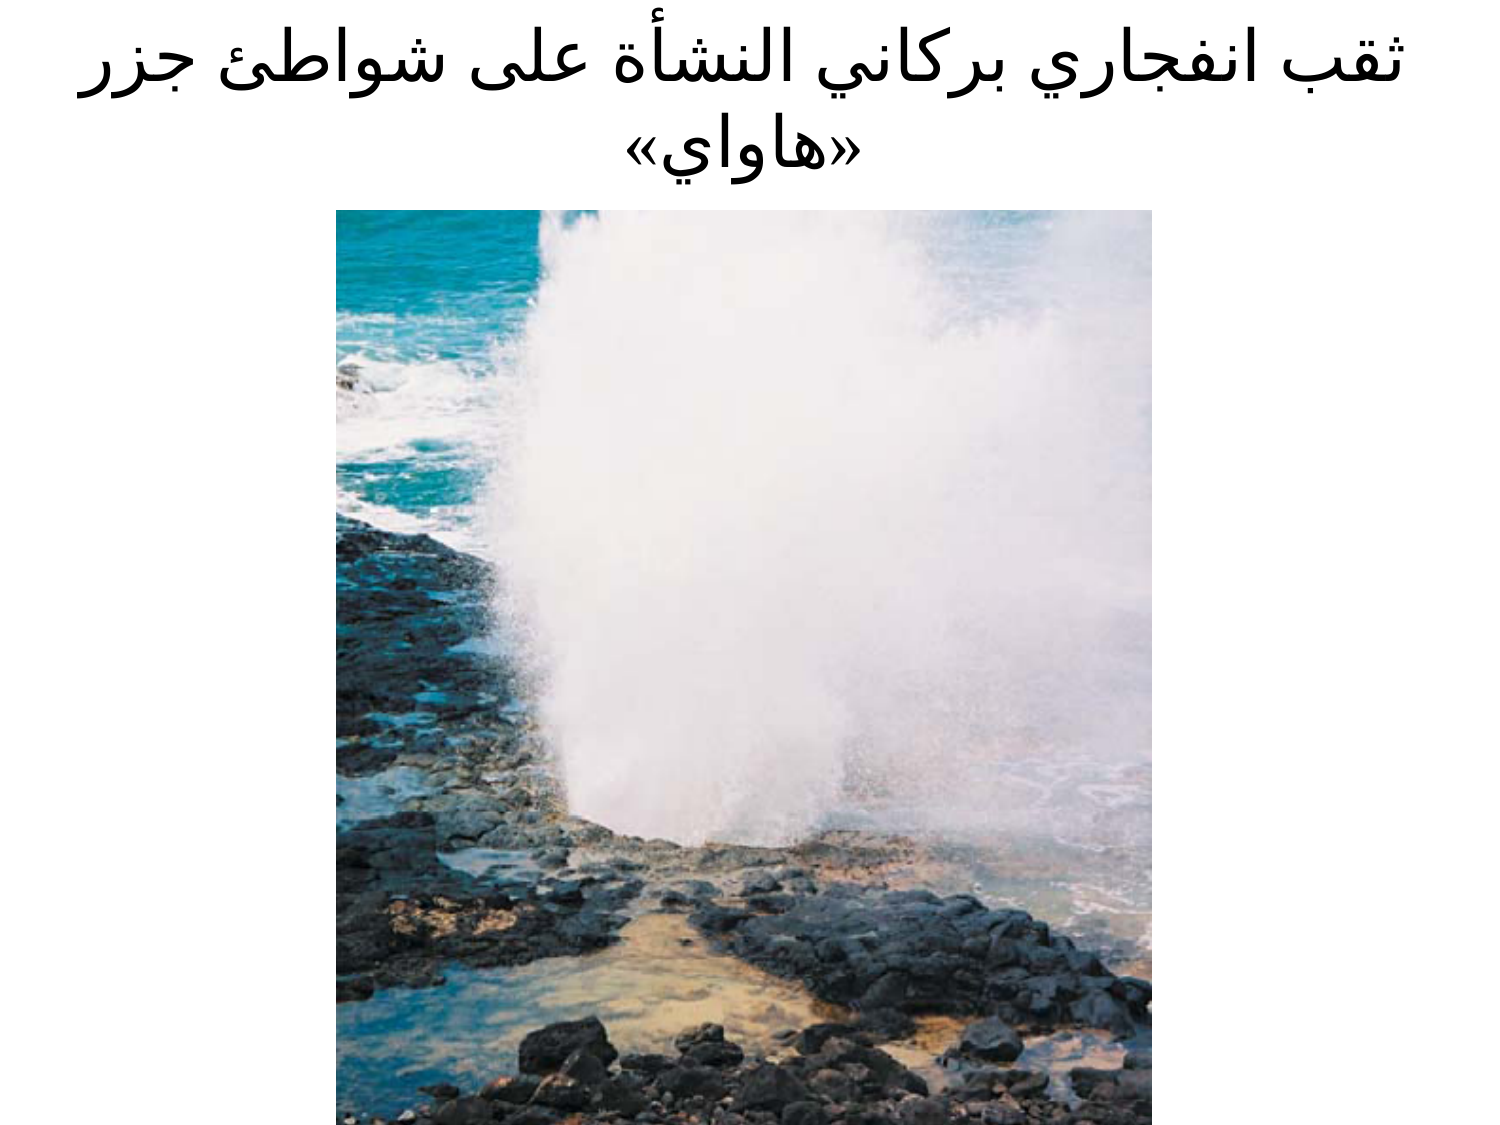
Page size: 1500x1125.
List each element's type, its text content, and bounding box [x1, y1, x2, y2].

title ثقب انفجاري بركاني النشأة على شواطئ جزر «هاواي» [0, 1, 1494, 190]
picture [336, 210, 1152, 1125]
